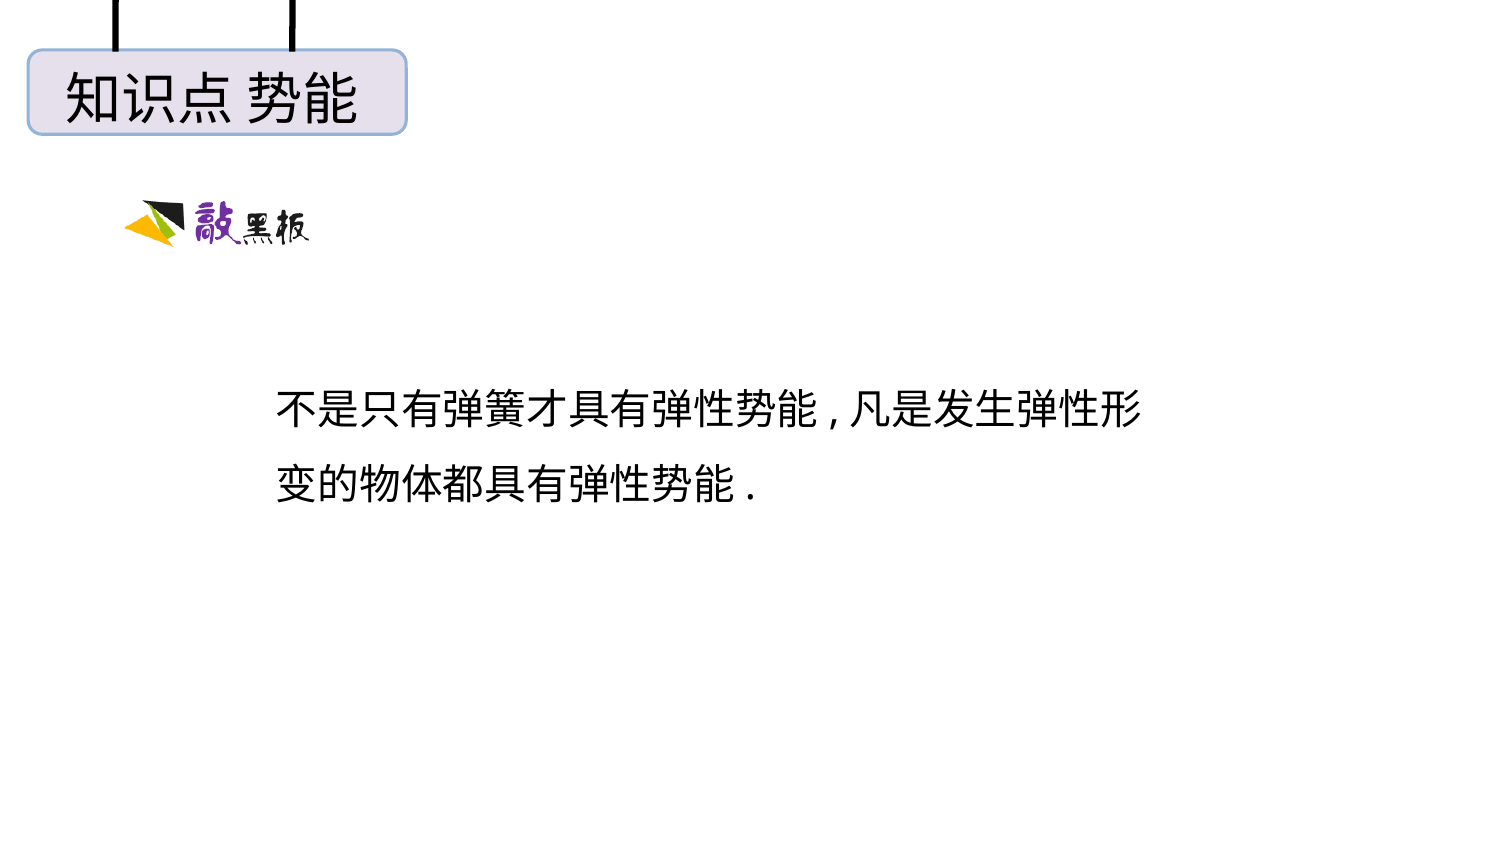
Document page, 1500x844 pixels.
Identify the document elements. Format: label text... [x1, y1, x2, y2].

text_box 不是只有弹簧才具有弹性势能,凡是发生弹性形变的物体都具有弹性势能. [264, 352, 1190, 514]
picture [121, 175, 331, 264]
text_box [27, 0, 407, 135]
